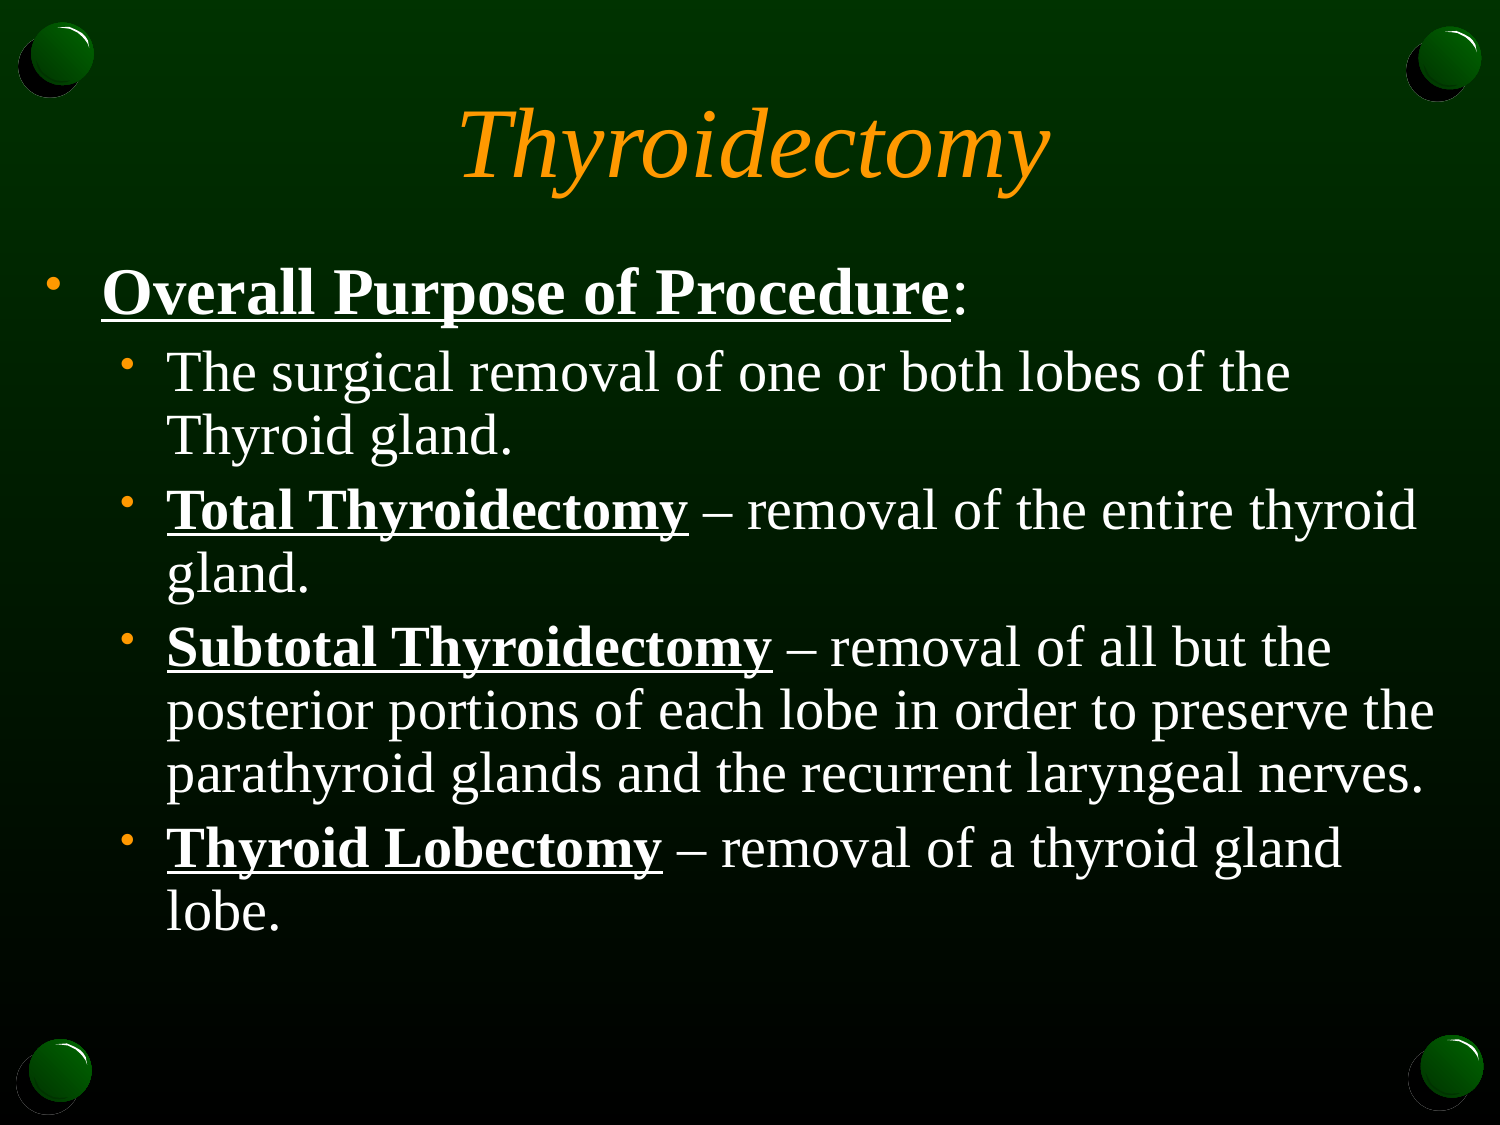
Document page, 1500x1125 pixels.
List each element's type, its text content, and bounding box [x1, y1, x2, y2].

list Overall Purpose of Procedure: The surgical removal of one or both lobes of the Thyroid gland. Total Thyroidectomy – removal of the entire thyroid gland. Subtotal Thyroidectomy – removal of all but the posterior portions of each lobe in order to preserve the parathyroid glands and the recurrent laryngeal nerves. Thyroid Lobectomy – removal of a thyroid gland lobe. [29, 249, 1476, 1015]
title Thyroidectomy [31, 37, 1476, 238]
